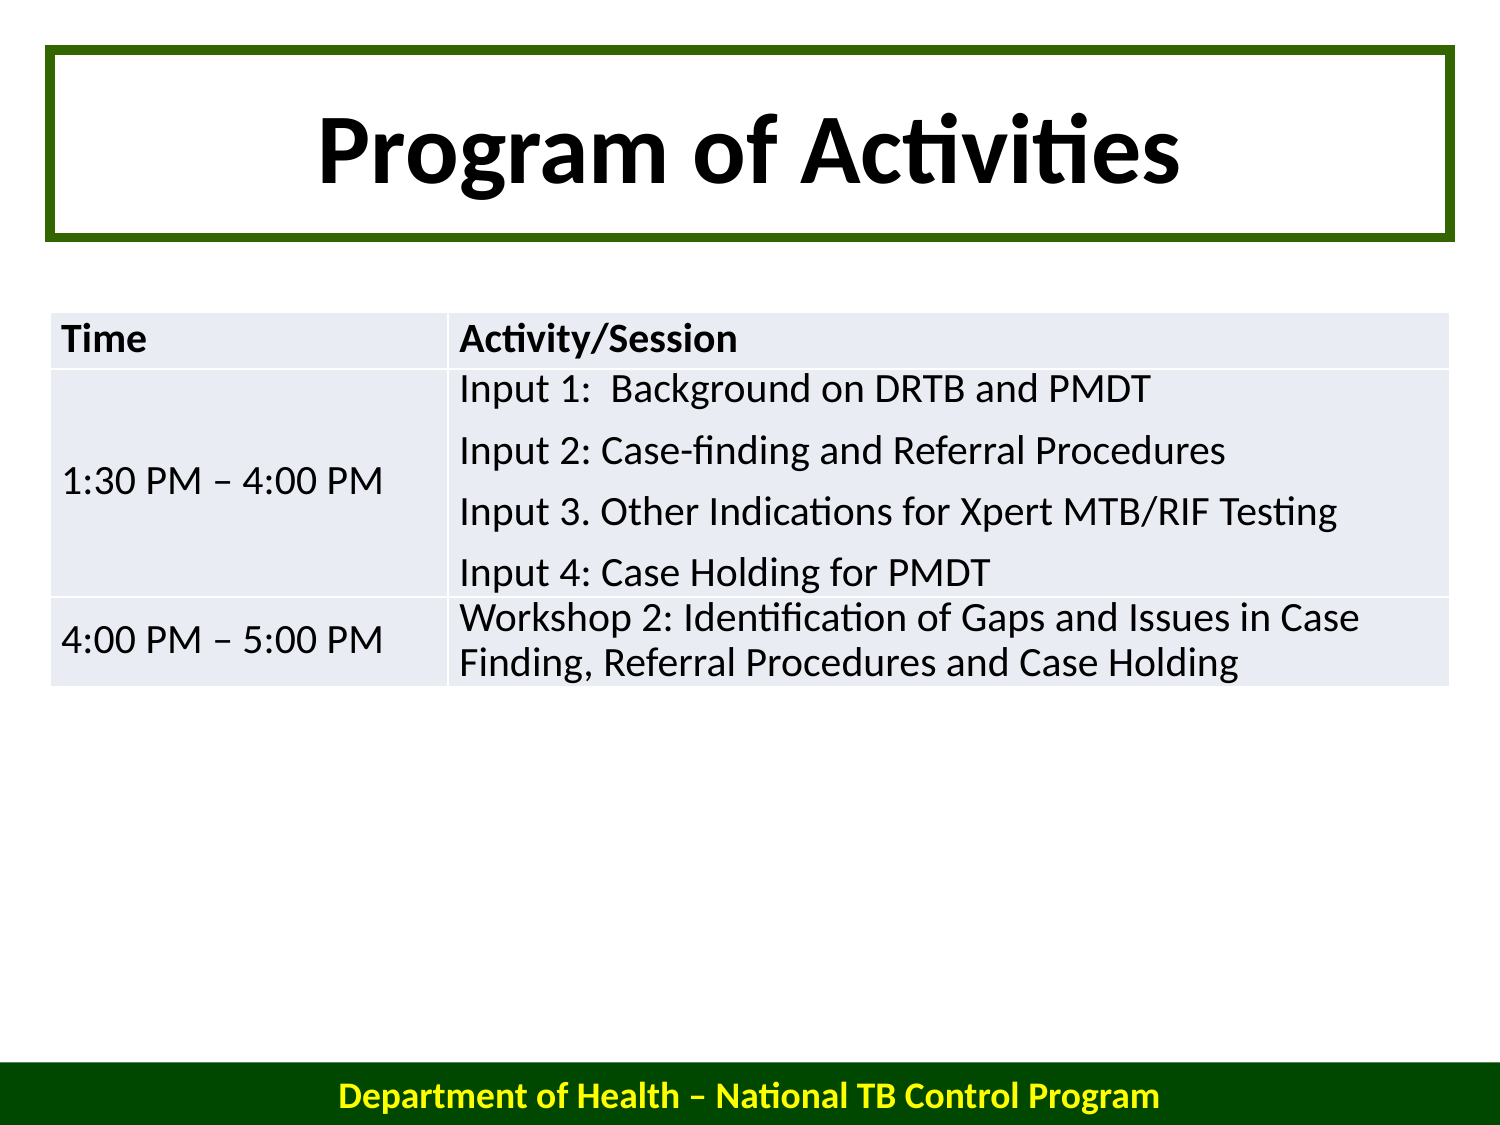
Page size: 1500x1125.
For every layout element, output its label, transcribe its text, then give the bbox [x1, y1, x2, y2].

text_box Department of Health – National TB Control Program [0, 1060, 1500, 1125]
text_box Program of Activities [50, 50, 1450, 238]
table_cell 4:00 PM – 5:00 PM [51, 598, 447, 686]
table_header Time [51, 313, 447, 368]
table_cell 1:30 PM – 4:00 PM [51, 370, 447, 596]
table_header Activity/Session [449, 313, 1449, 368]
table_cell Input 1: Background on DRTB and PMDT Input 2: Case-finding and Referral Procedures Input 3. Other Indications for Xpert MTB/RIF Testing Input 4: Case Holding for PMDT [449, 370, 1449, 596]
table_cell Workshop 2: Identification of Gaps and Issues in Case Finding, Referral Procedures and Case Holding [449, 598, 1449, 686]
